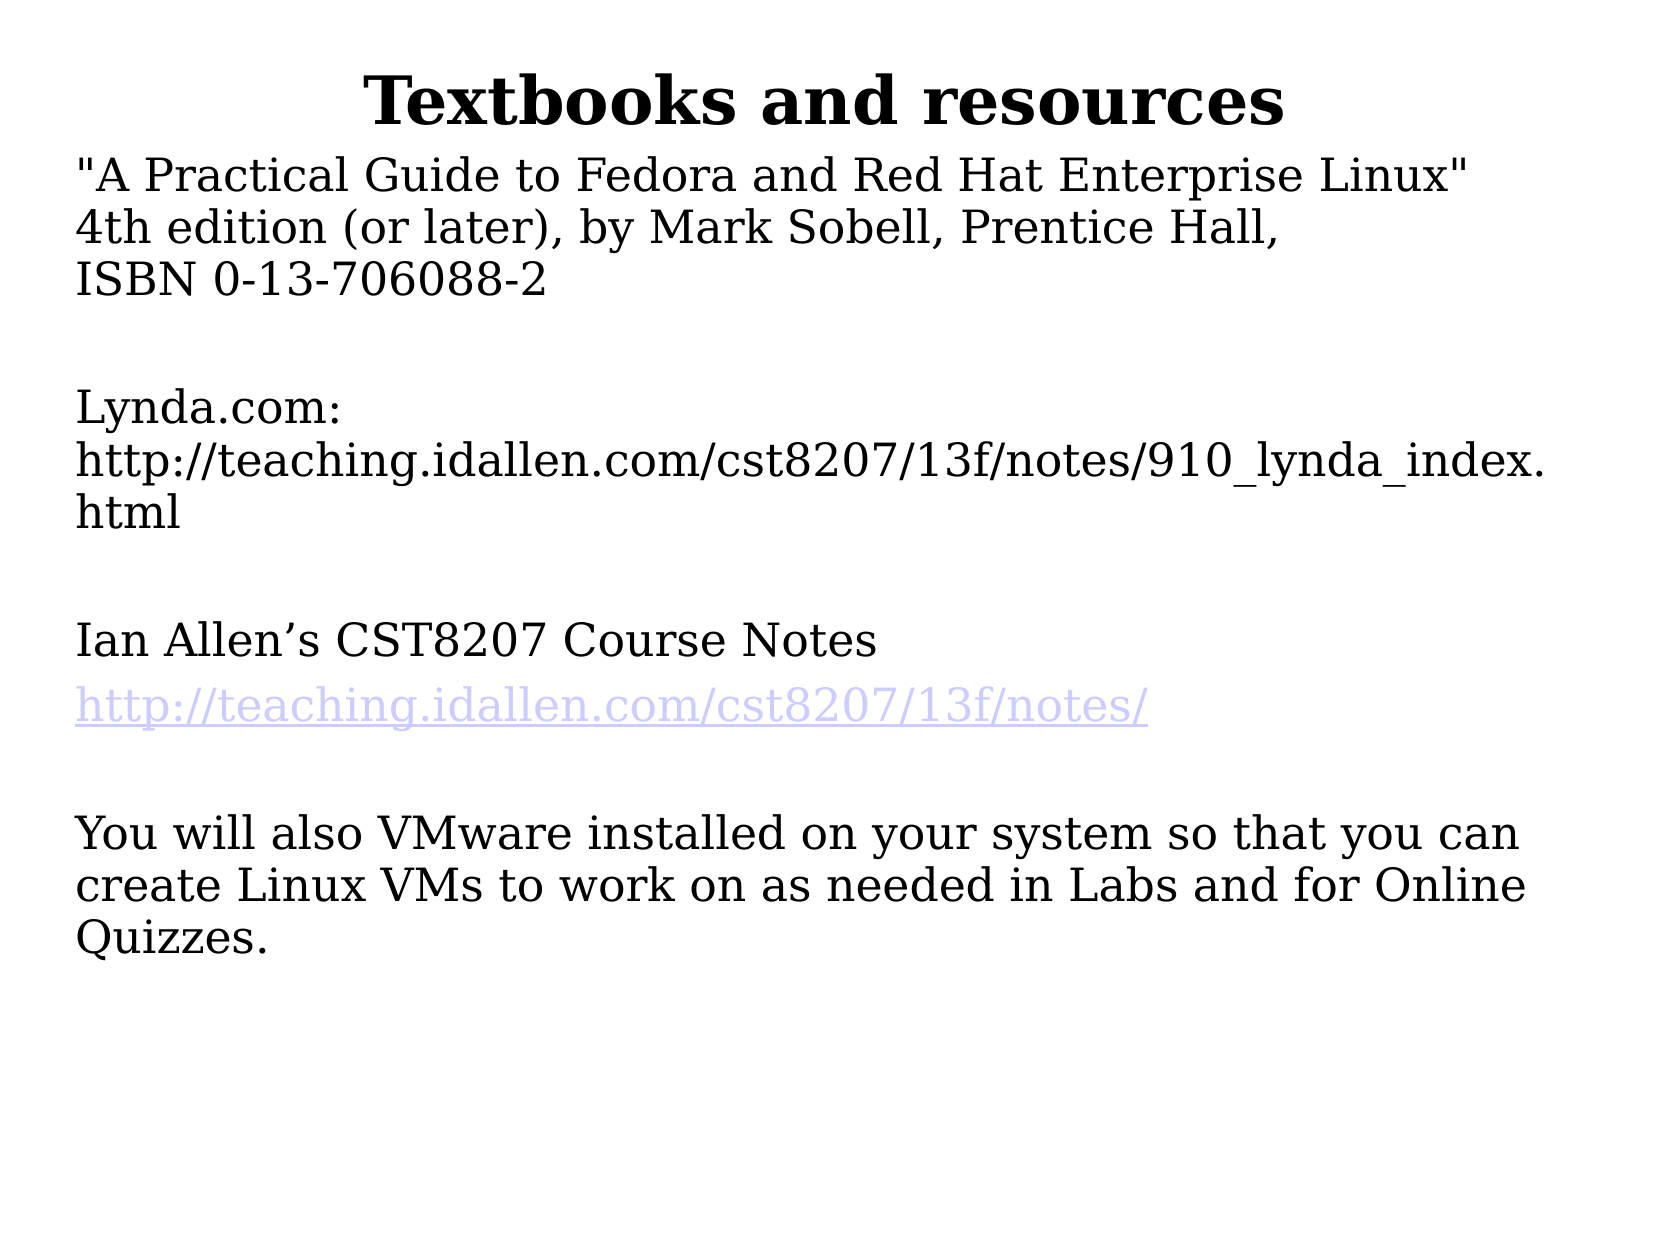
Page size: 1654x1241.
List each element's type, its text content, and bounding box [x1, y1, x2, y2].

text_box Textbooks and resources "A Practical Guide to Fedora and Red Hat Enterprise Linux" 4th edition (or later), by Mark Sobell, Prentice Hall, ISBN 0-13-706088-2 Lynda.com: http://teaching.idallen.com/cst8207/13f/notes/910_lynda_index.html Ian Allen’s CST8207 Course Notes http://teaching.idallen.com/cst8207/13f/notes/ You will also VMware installed on your system so that you can create Linux VMs to work on as needed in Labs and for Online Quizzes. [74, 67, 1575, 1133]
